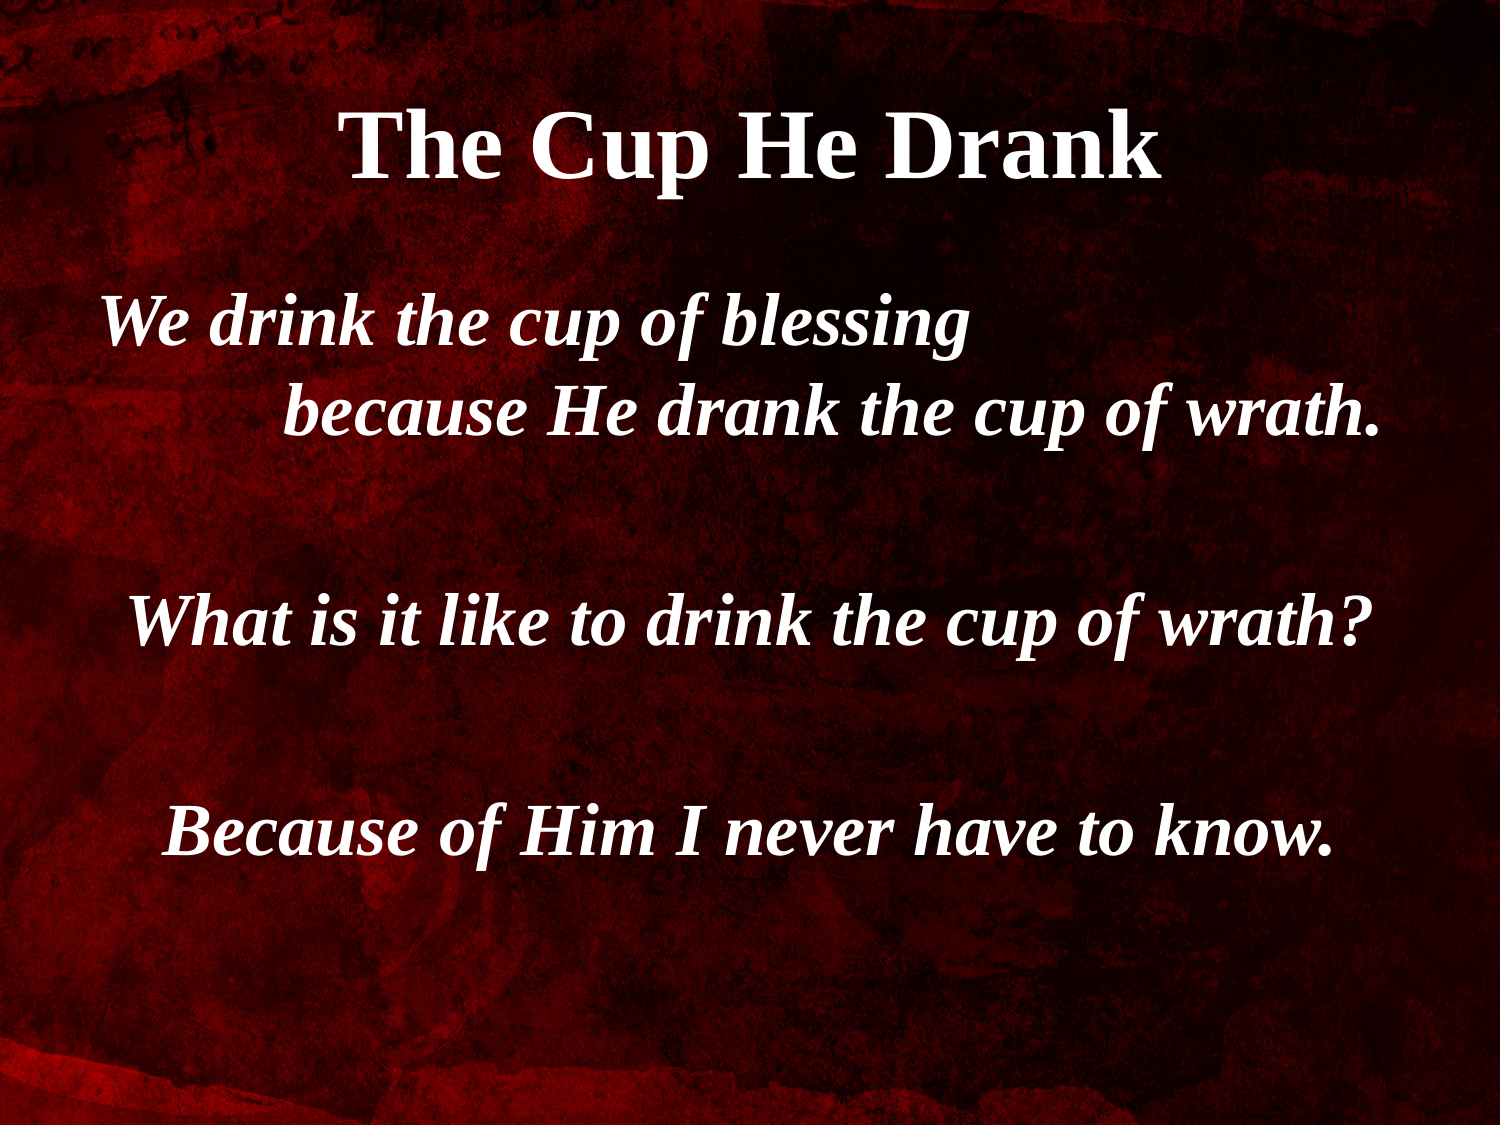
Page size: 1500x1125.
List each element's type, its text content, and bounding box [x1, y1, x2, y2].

title The Cup He Drank [75, 45, 1425, 233]
list We drink the cup of blessing because He drank the cup of wrath. What is it like to drink the cup of wrath? Because of Him I never have to know. [75, 262, 1425, 1113]
picture [0, 0, 1500, 1125]
